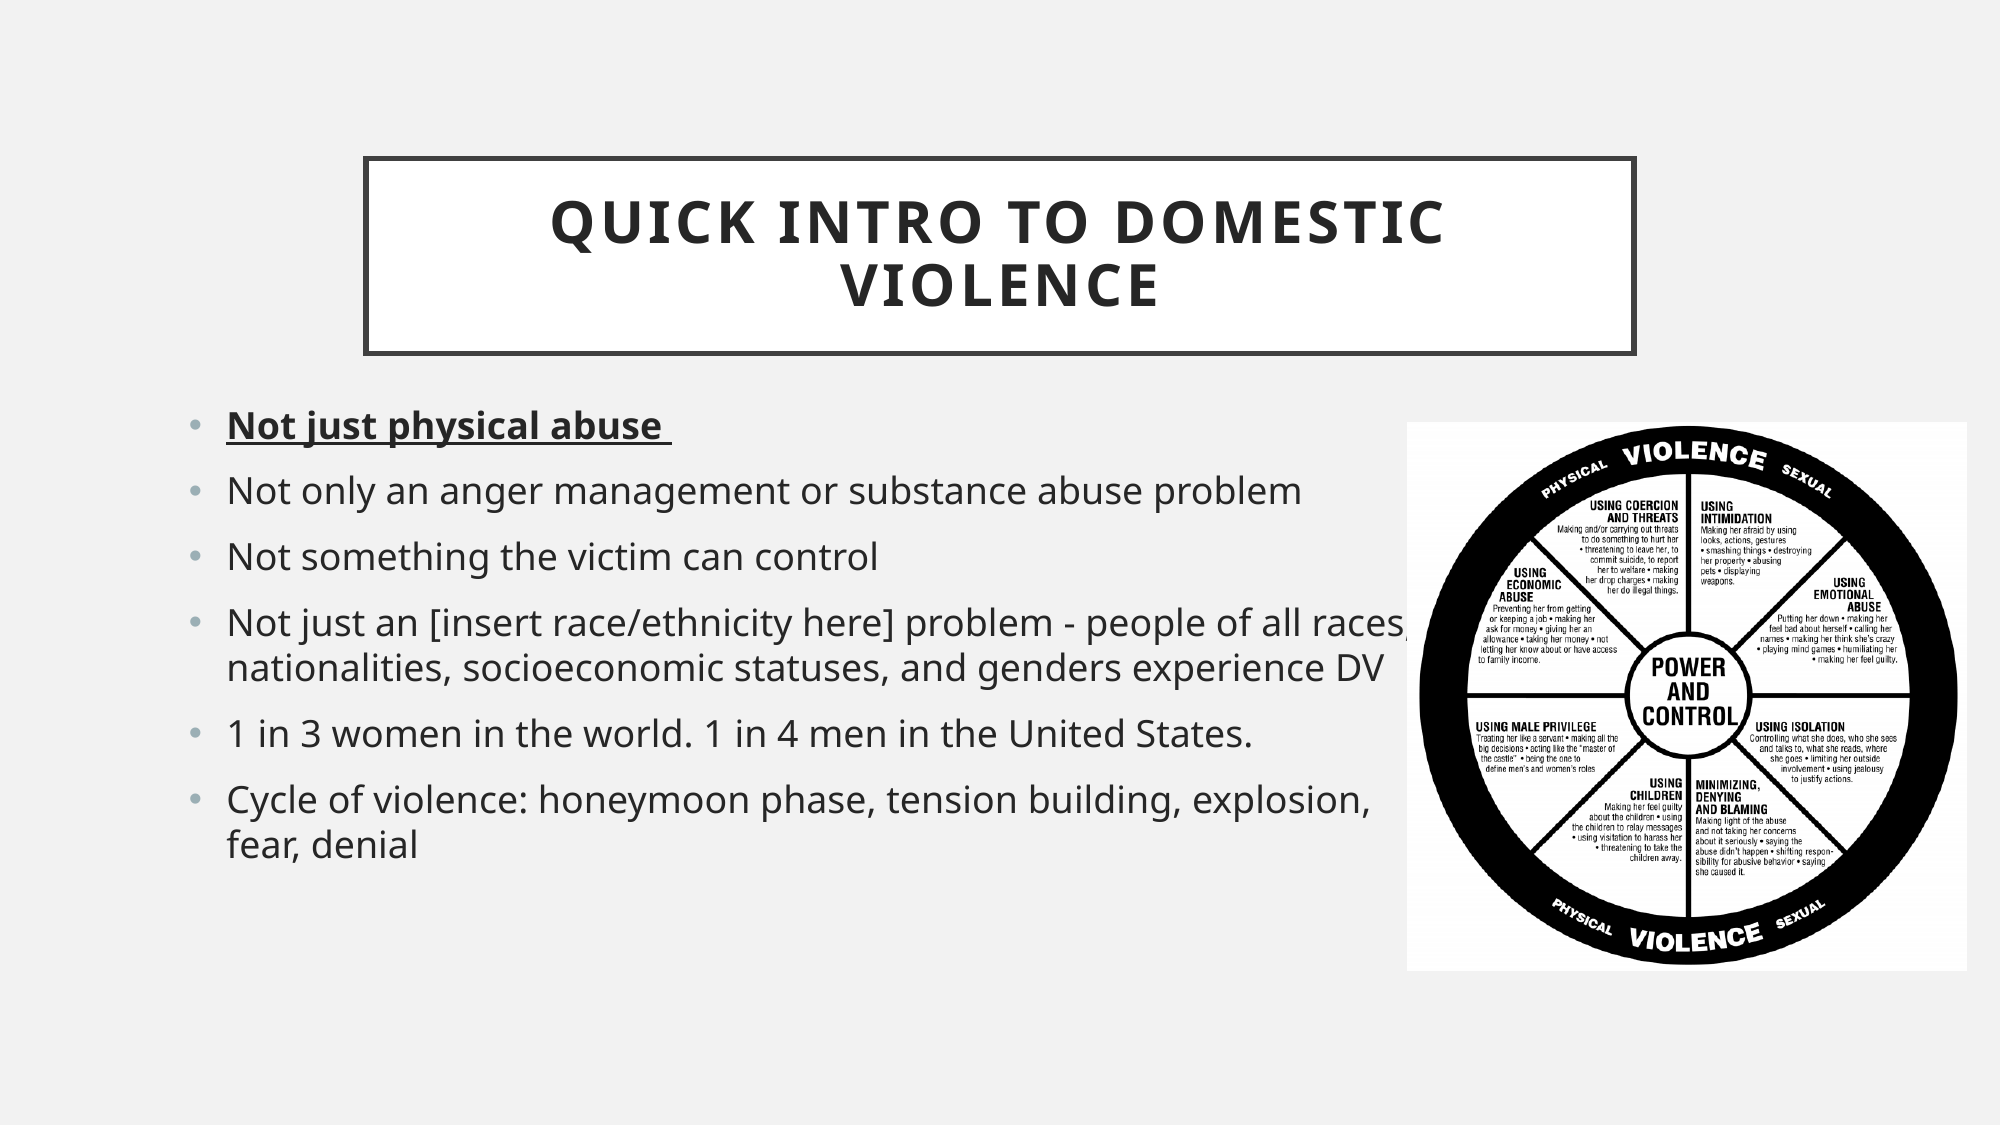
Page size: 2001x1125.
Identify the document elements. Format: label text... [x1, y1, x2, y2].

picture [1407, 422, 1967, 971]
title Quick intro to Domestic violence [363, 156, 1637, 356]
list Not just physical abuse Not only an anger management or substance abuse problem Not something the victim can control Not just an [insert race/ethnicity here] problem - people of all races, nationalities, socioeconomic statuses, and genders experience DV 1 in 3 women in the world. 1 in 4 men in the United States. Cycle of violence: honeymoon phase, tension building, explosion, fear, denial [173, 394, 1442, 948]
